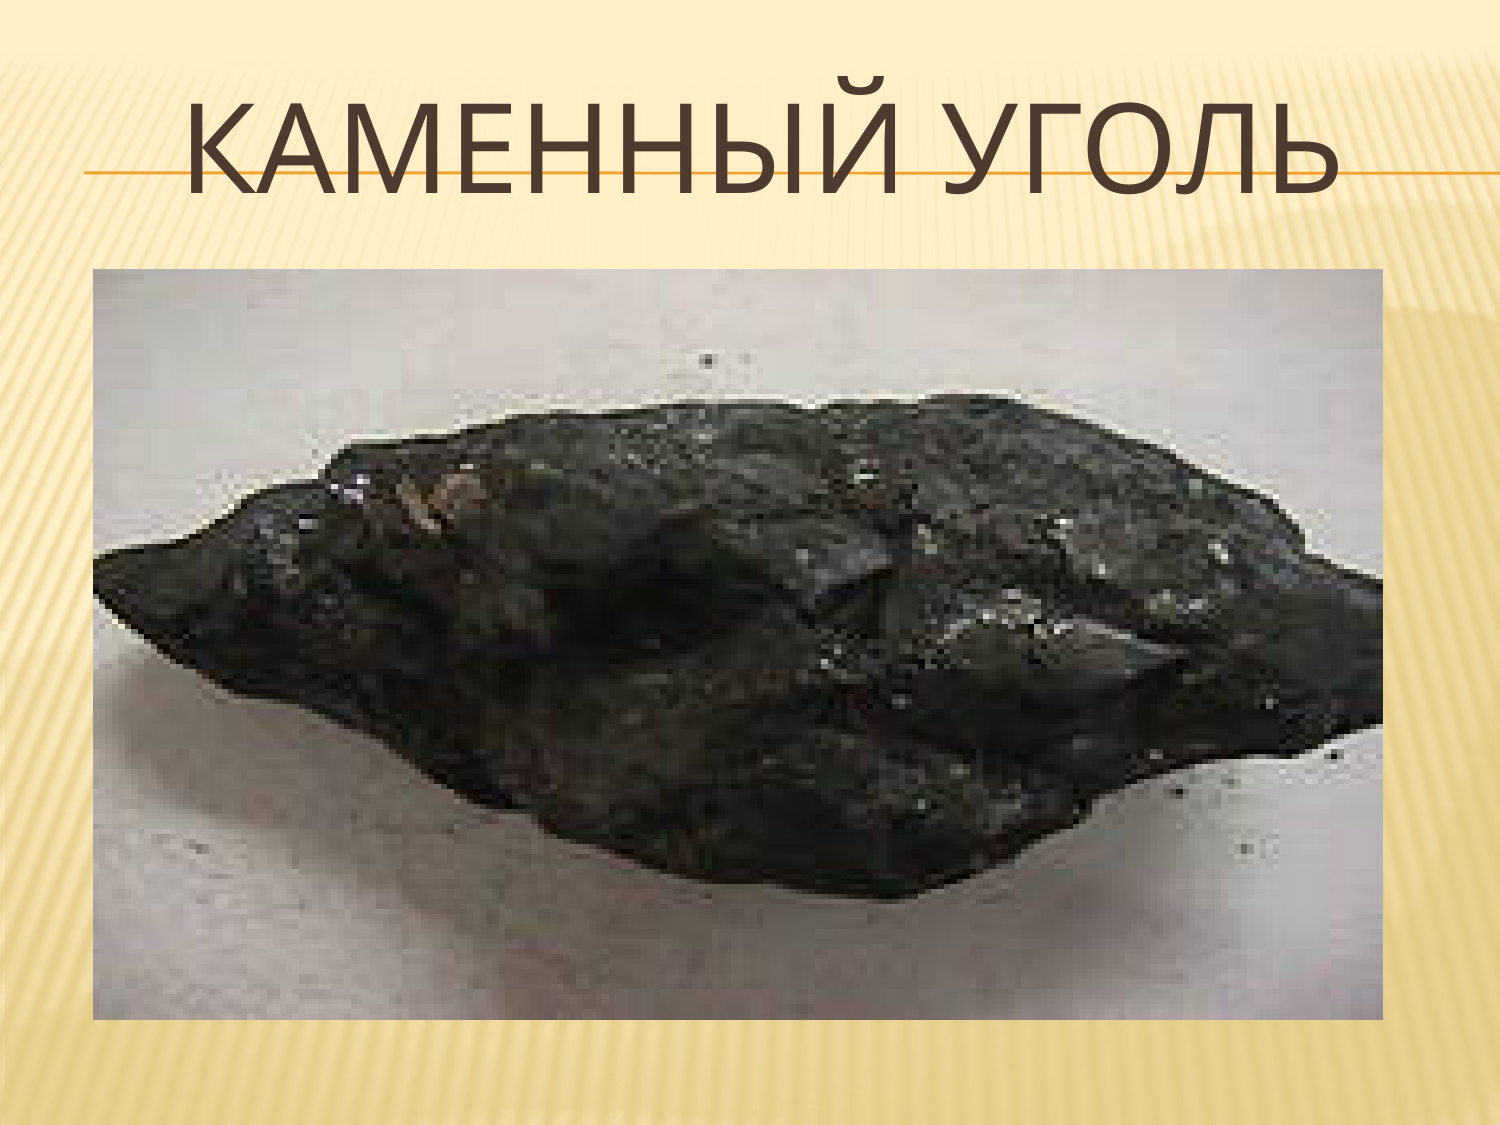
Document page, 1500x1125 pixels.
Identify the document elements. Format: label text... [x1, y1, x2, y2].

picture [93, 269, 1383, 1020]
title Каменный уголь [50, 75, 1475, 213]
